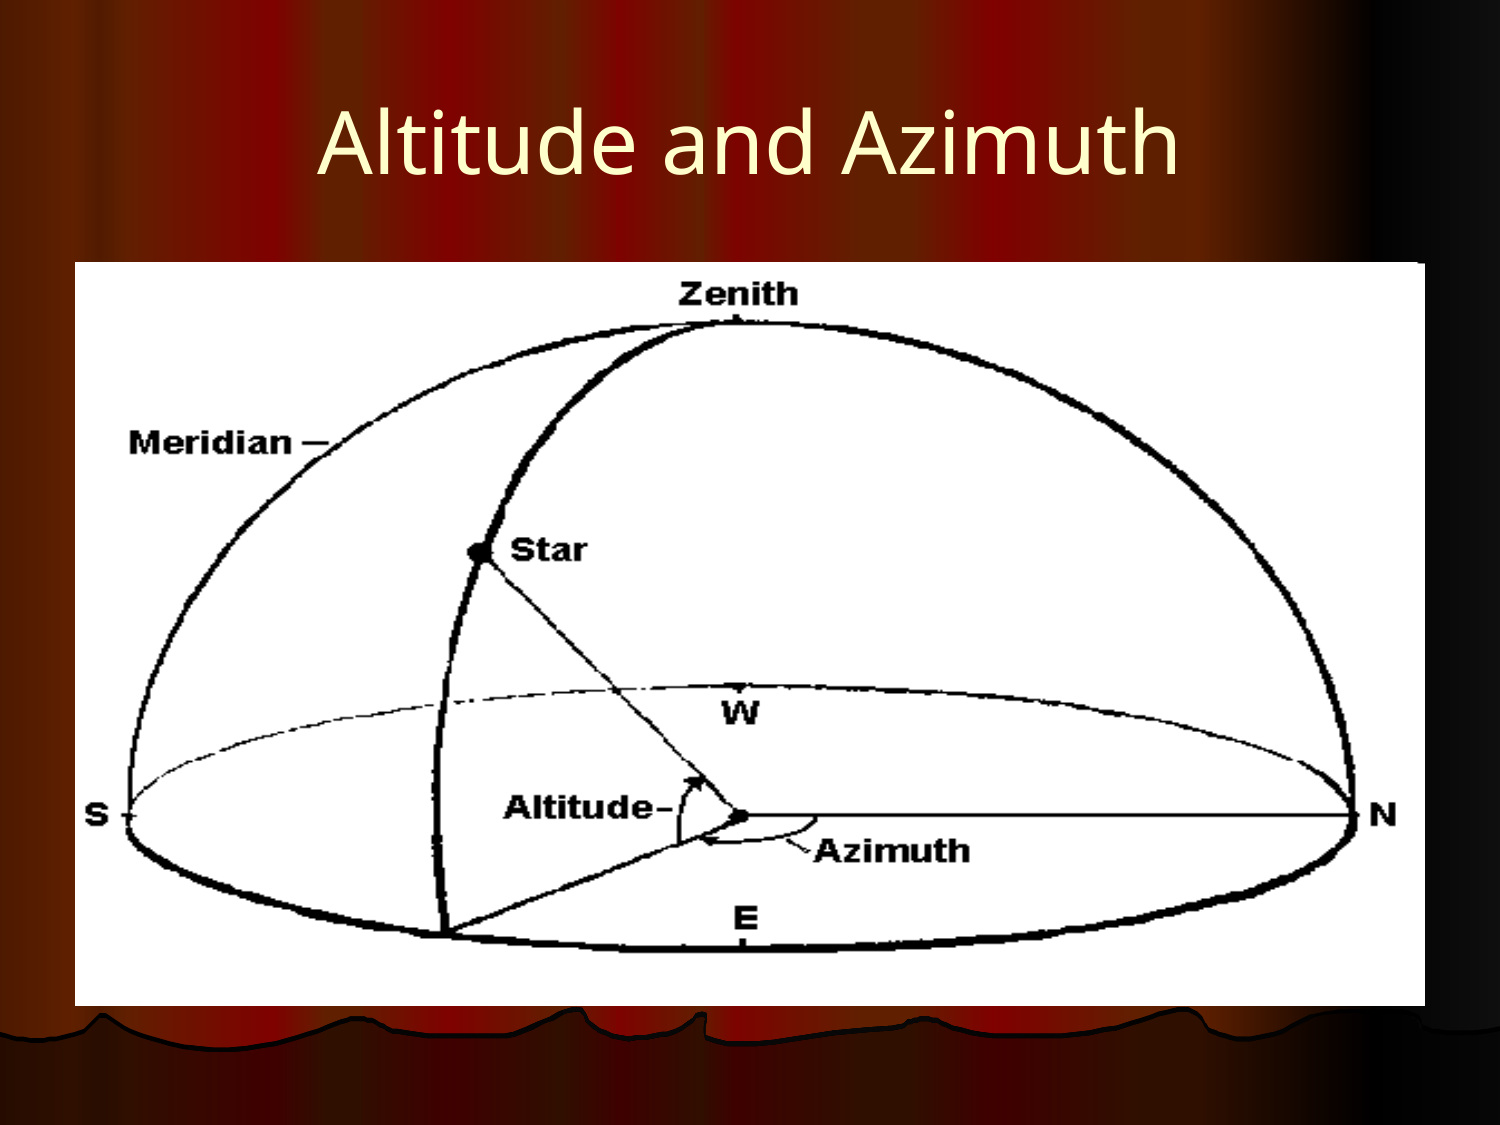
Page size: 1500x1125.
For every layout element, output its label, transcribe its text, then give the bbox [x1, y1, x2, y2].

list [74, 262, 1426, 1006]
title Altitude and Azimuth [75, 45, 1425, 233]
